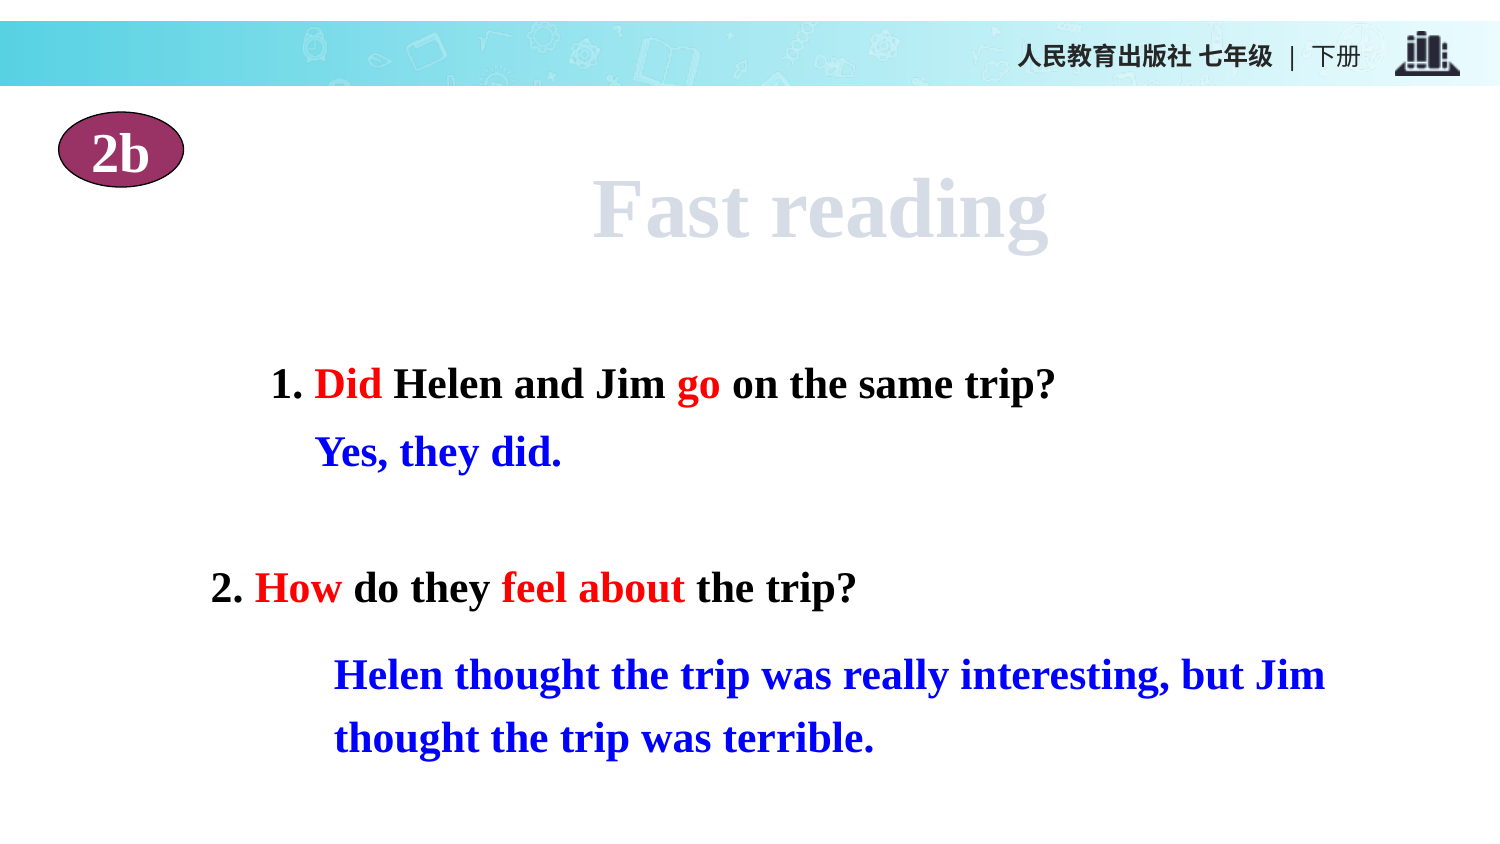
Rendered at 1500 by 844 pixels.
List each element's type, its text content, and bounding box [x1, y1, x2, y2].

picture [303, 22, 1385, 86]
text_box Fast reading [581, 146, 1062, 261]
picture [1395, 31, 1460, 76]
text_box 2. How do they feel about the trip? [199, 552, 982, 617]
text_box 1. Did Helen and Jim go on the same trip? Yes, they did. [259, 332, 1069, 481]
text_box 2b [58, 112, 184, 188]
text_box Helen thought the trip was really interesting, but Jim thought the trip was terrible. [322, 629, 1346, 767]
